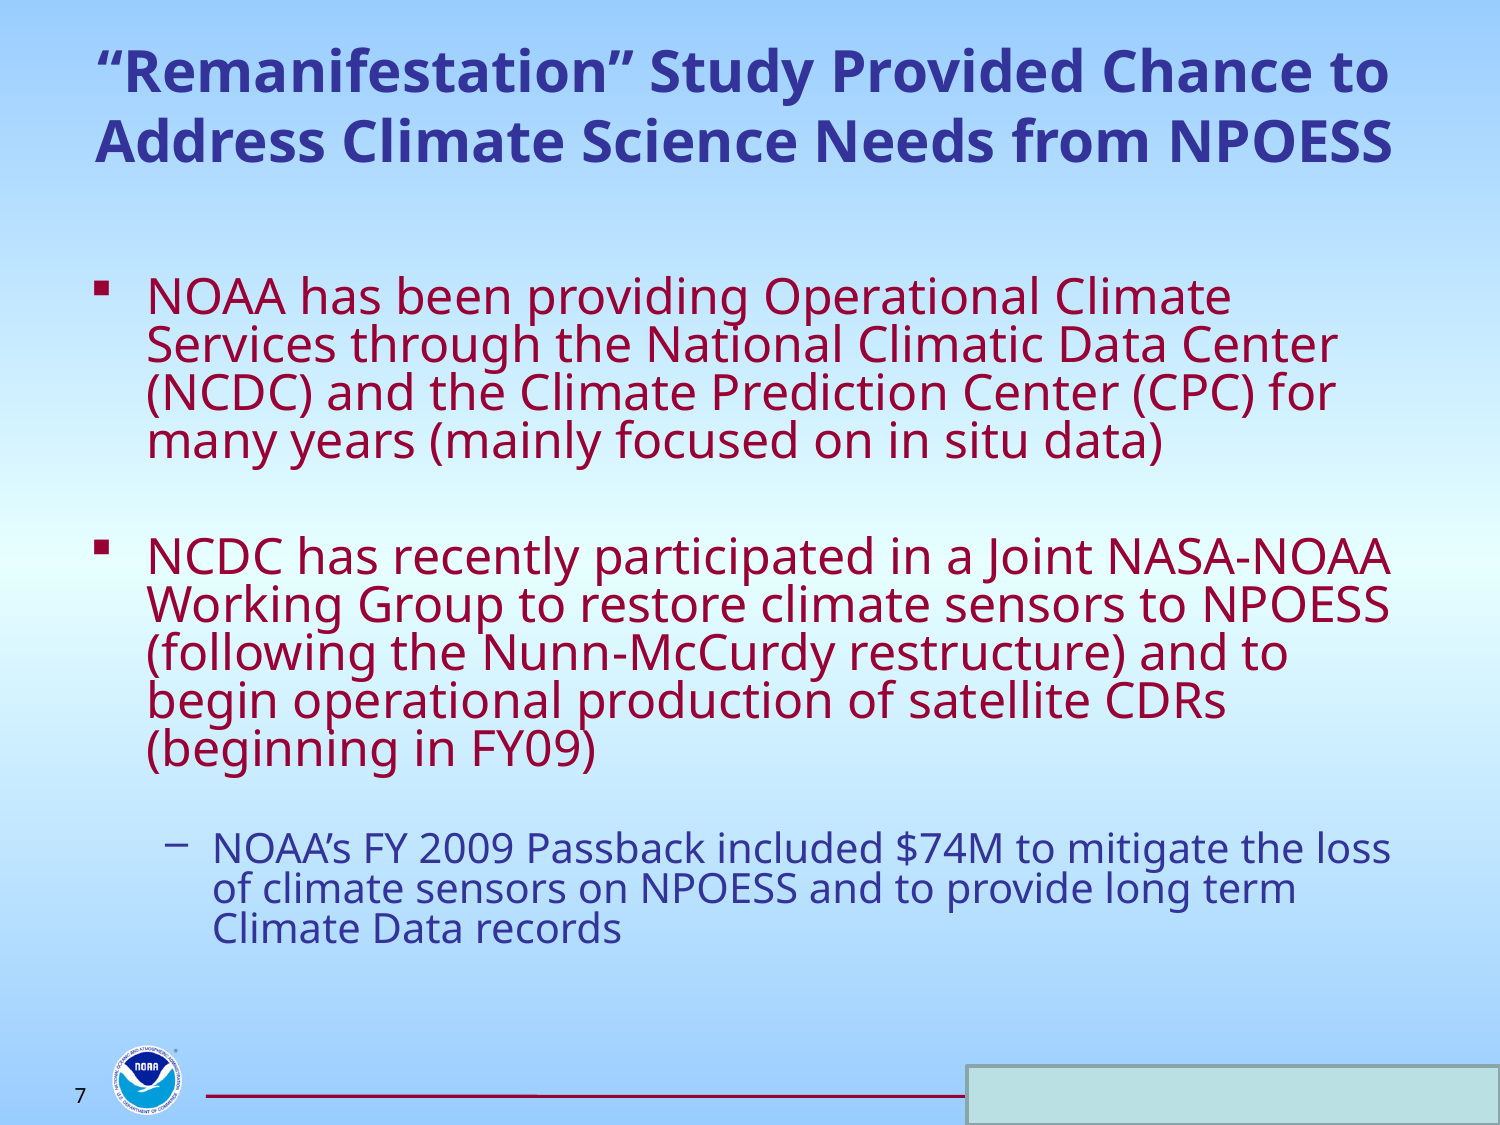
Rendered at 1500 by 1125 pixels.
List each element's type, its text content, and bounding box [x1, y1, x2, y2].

text_box [965, 1064, 1500, 1125]
title “Remanifestation” Study Provided Chance to Address Climate Science Needs from NPOESS [54, 37, 1435, 171]
picture [110, 1062, 183, 1116]
list NOAA has been providing Operational Climate Services through the National Climatic Data Center (NCDC) and the Climate Prediction Center (CPC) for many years (mainly focused on in situ data) NCDC has recently participated in a Joint NASA-NOAA Working Group to restore climate sensors to NPOESS (following the Nunn-McCurdy restructure) and to begin operational production of satellite CDRs (beginning in FY09) NOAA’s FY 2009 Passback included $74M to mitigate the loss of climate sensors on NPOESS and to provide long term Climate Data records [74, 268, 1426, 1062]
